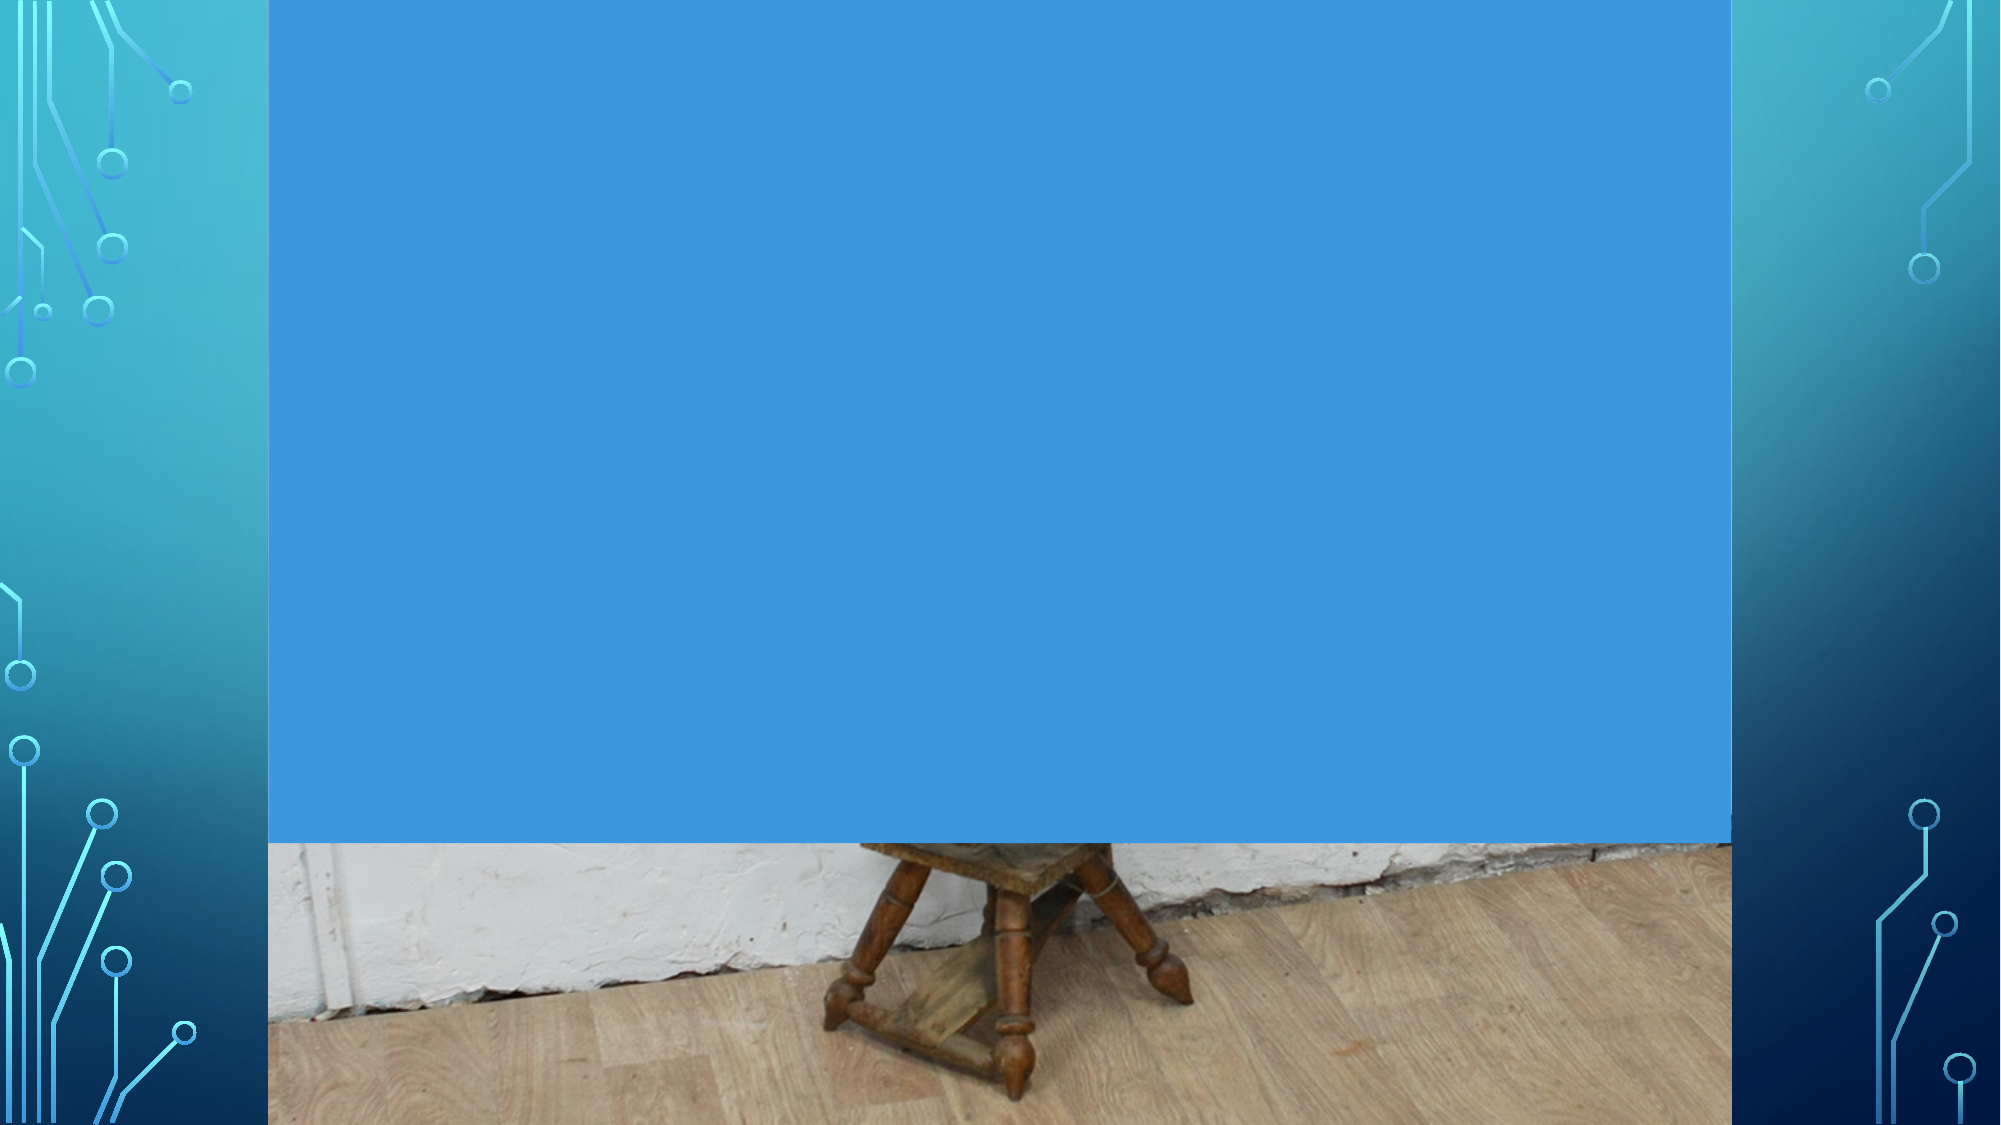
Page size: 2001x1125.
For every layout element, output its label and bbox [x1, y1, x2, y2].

picture [268, 0, 1732, 1125]
